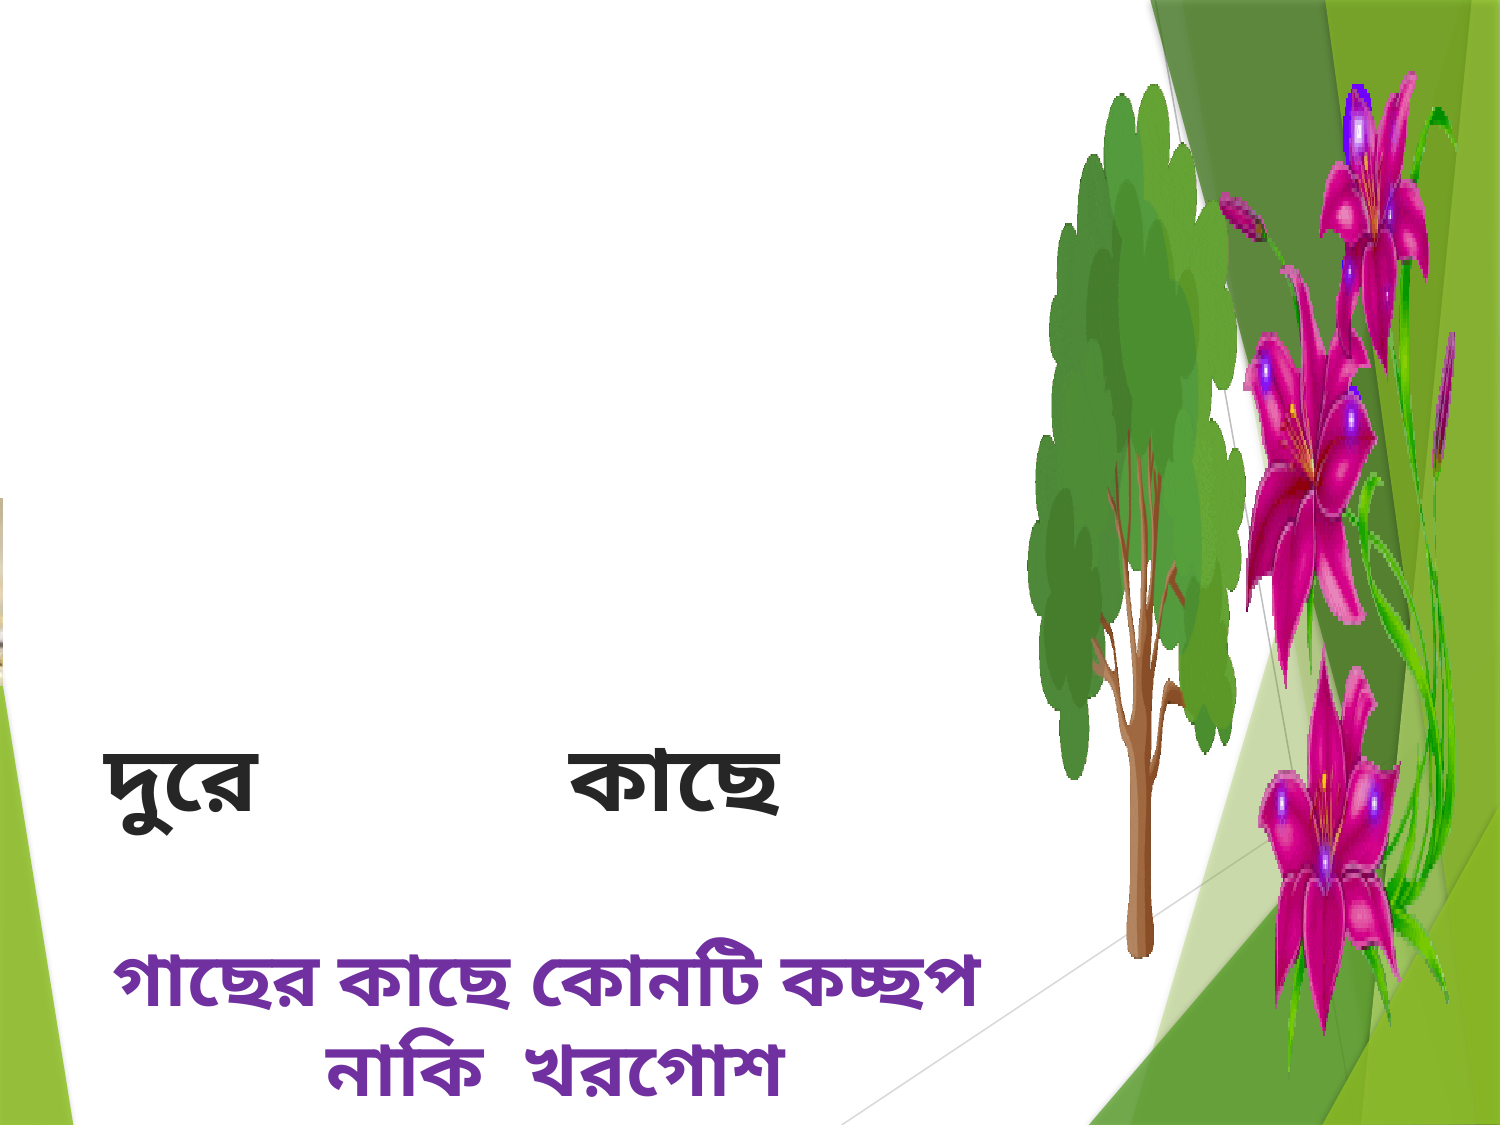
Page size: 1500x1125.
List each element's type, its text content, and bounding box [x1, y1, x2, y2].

picture [0, 497, 4, 687]
text_box কাছে [518, 712, 831, 838]
picture [1011, 0, 1500, 1125]
text_box দুরে [24, 712, 338, 838]
text_box গাছের কাছে কোনটি কচ্ছপ নাকি খরগোশ [0, 923, 1200, 1119]
